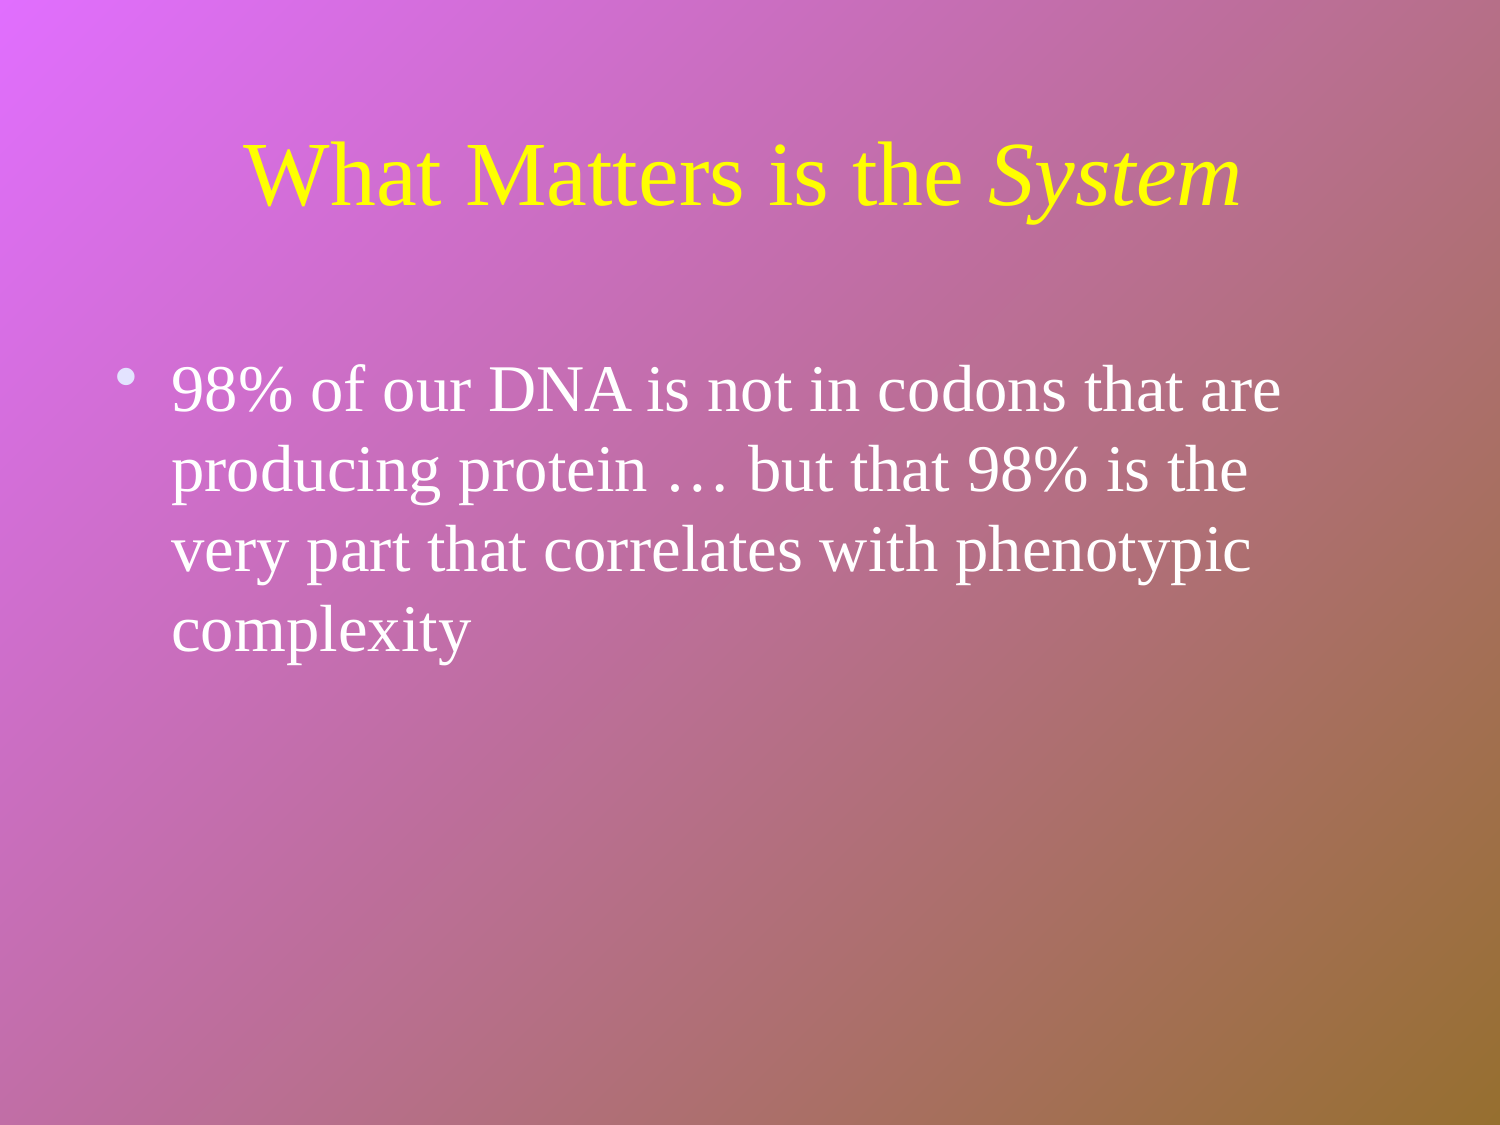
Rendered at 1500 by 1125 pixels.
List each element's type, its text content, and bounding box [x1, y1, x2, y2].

list 98% of our DNA is not in codons that are producing protein … but that 98% is the very part that correlates with phenotypic complexity [99, 337, 1338, 1013]
title What Matters is the System [24, 74, 1463, 263]
